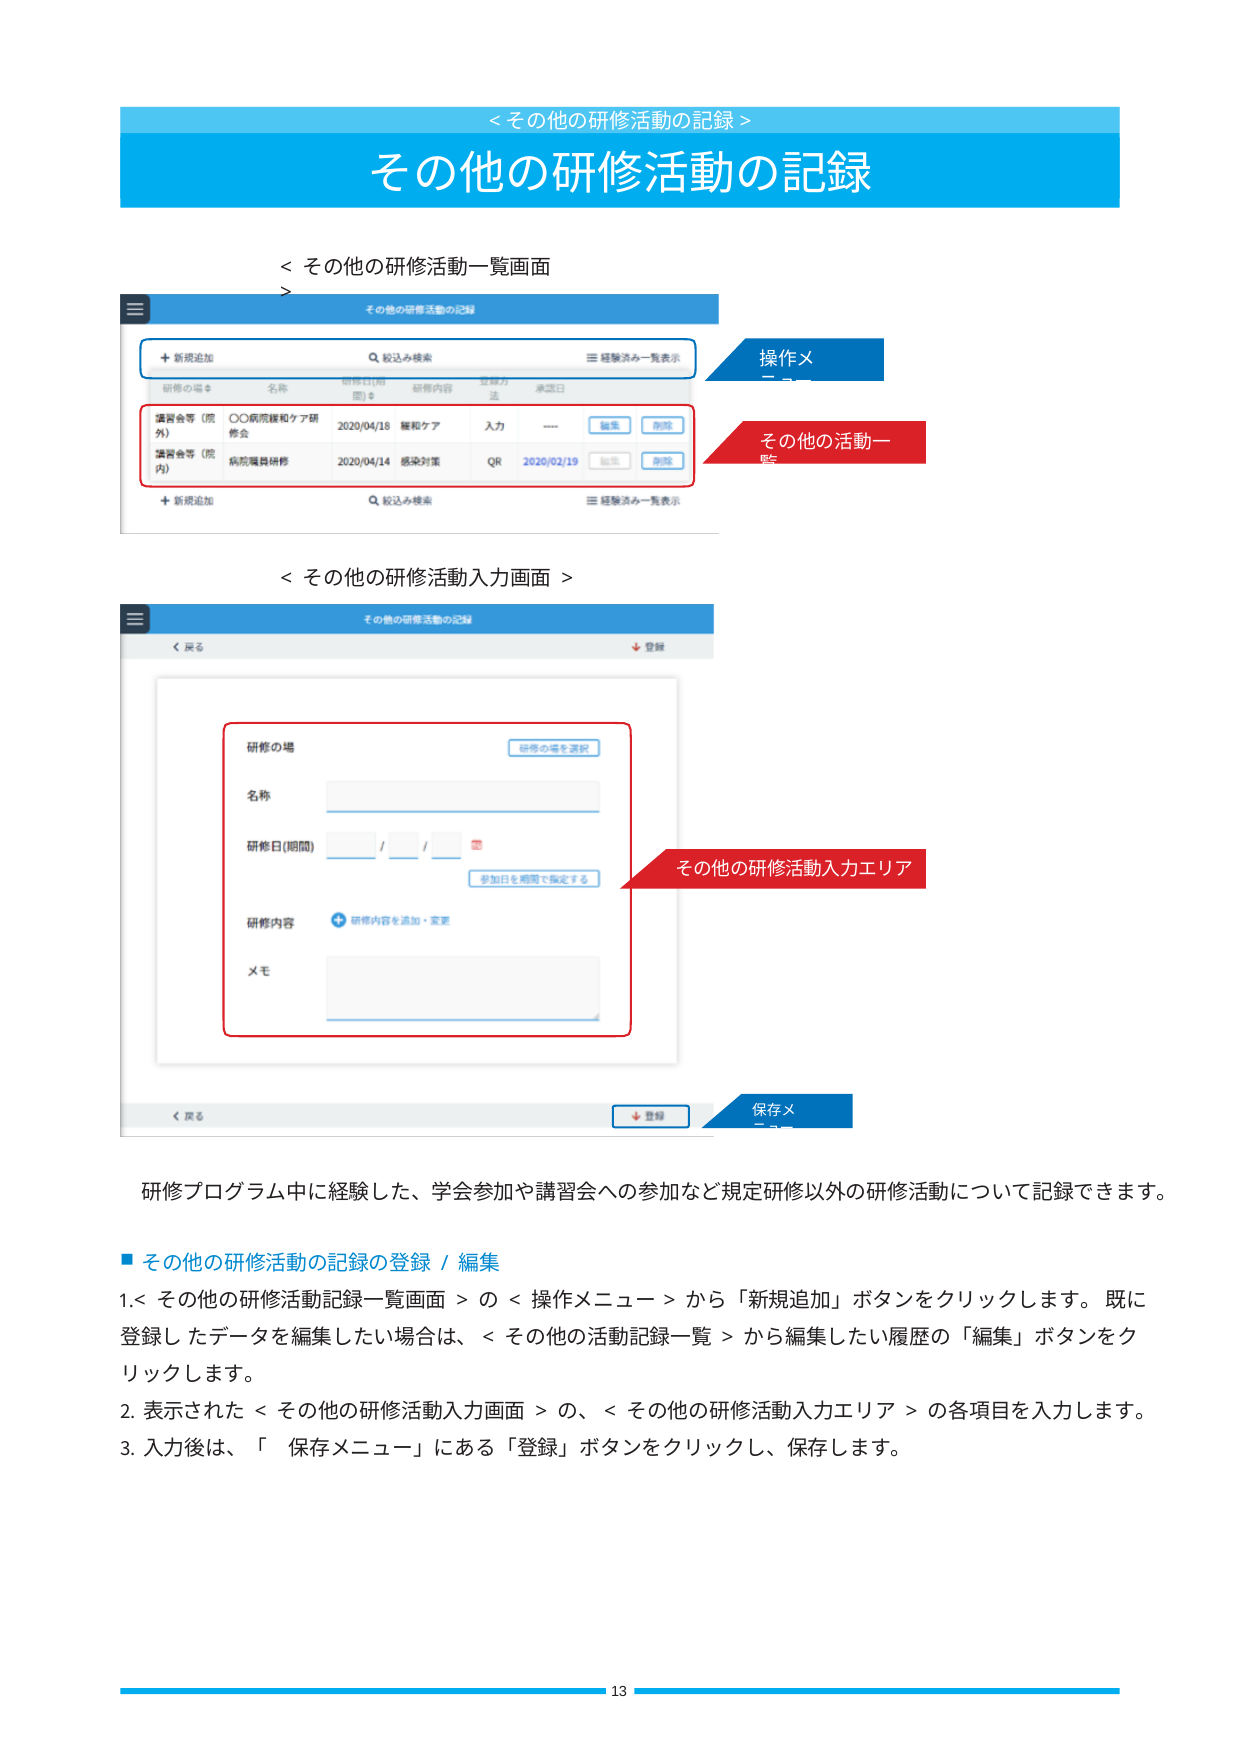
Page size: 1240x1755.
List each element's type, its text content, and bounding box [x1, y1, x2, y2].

text_box その他の研修活動入力エリア [660, 849, 929, 887]
text_box [119, 603, 715, 1138]
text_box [612, 1093, 853, 1129]
text_box [120, 199, 1120, 208]
text_box [223, 722, 631, 1037]
text_box その他の研修活動の記録 [120, 137, 1120, 199]
text_box 研修プログラム中に経験した、学会参加や講習会への参加など規定研修以外の研修活動について記録できます。 その他の研修活動の記録の登録 / 編集 < その他の研修活動記録一覧画面 > の< 操作メニュー> から「新規追加」ボタンをクリックします。 既に登録し たデータを編集したい場合は、< その他の活動記録一覧 > から編集したい履歴の「編集」ボタンをクリックします。 表示された< その他の研修活動入力画面 > の、< その他の研修活動入力エリア > の各項目を入力します。 入力後は、「 保存メニュー」にある「登録」ボタンをクリックし、保存します。 [118, 1176, 1158, 1460]
text_box < その他の研修活動一覧画面 > [278, 251, 556, 304]
text_box <その他の研修活動の記録> [120, 106, 1120, 134]
slide_number 13 [604, 1681, 635, 1755]
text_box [140, 404, 927, 487]
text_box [140, 338, 885, 382]
text_box < その他の研修活動入力画面 > [278, 562, 595, 590]
text_box [119, 293, 720, 536]
text_box [619, 854, 926, 889]
